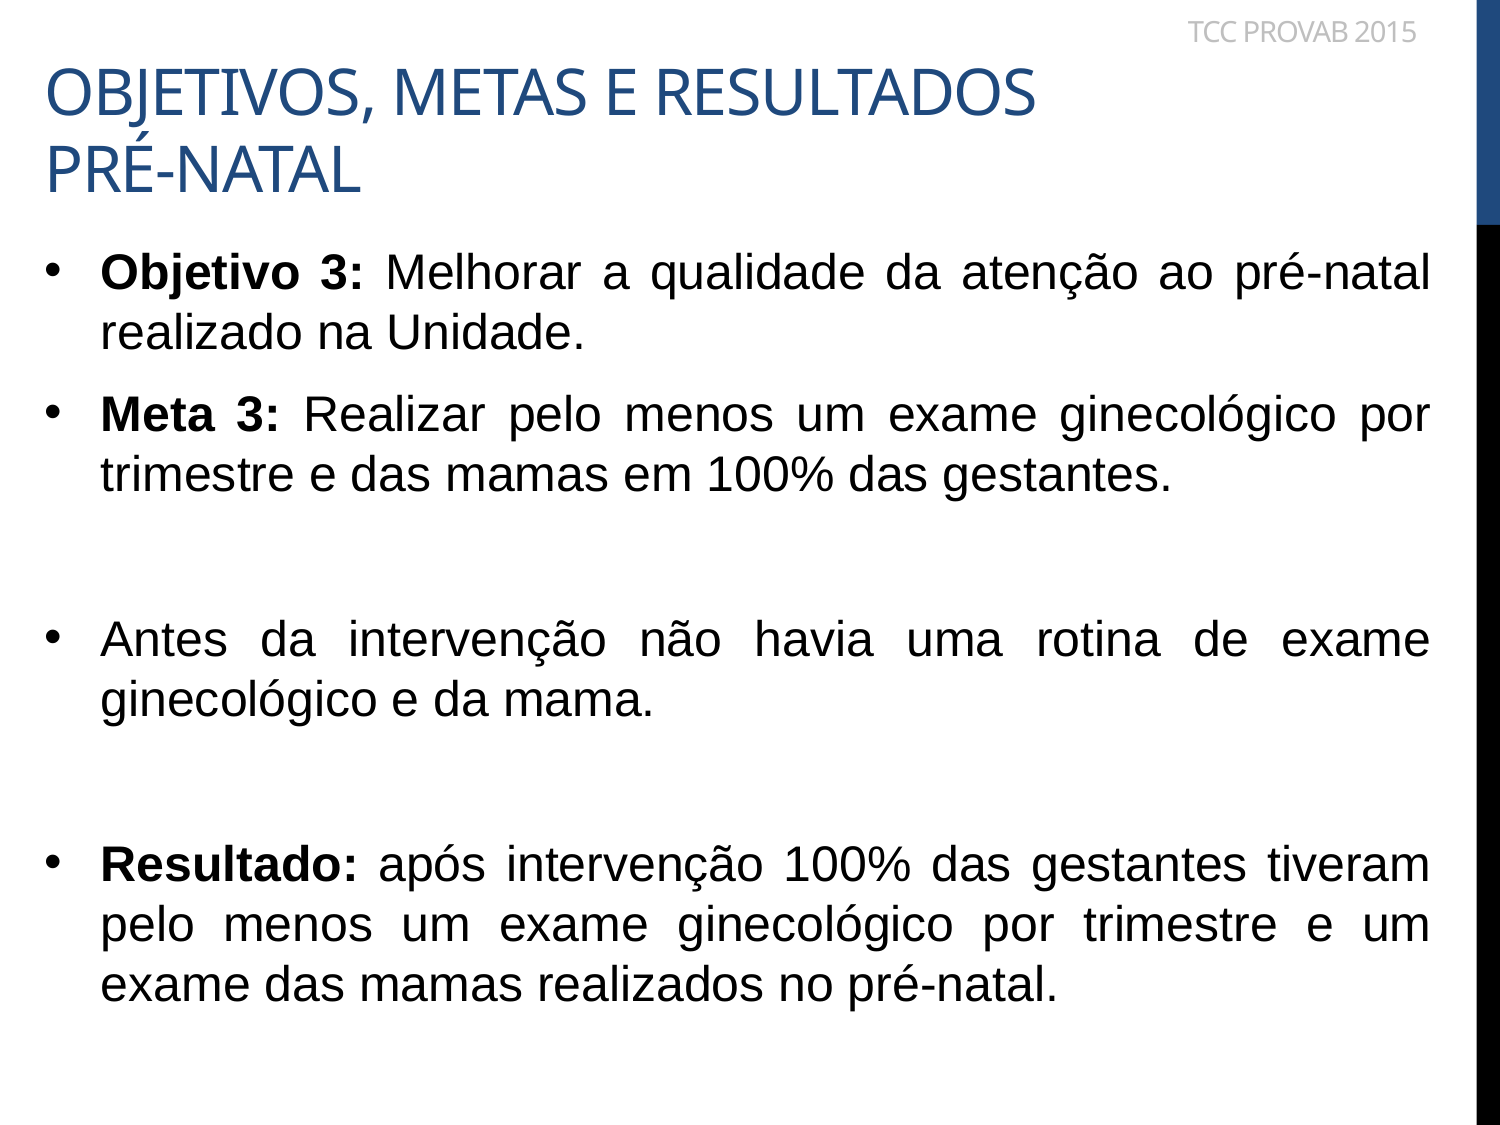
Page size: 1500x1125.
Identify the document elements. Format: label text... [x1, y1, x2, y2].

text_box Objetivos, Metas e Resultados Pré-natal [29, 0, 1500, 213]
text_box tcc ProVaB 2015 [584, 0, 1500, 56]
list Objetivo 3: Melhorar a qualidade da atenção ao pré-natal realizado na Unidade. Meta 3: Realizar pelo menos um exame ginecológico por trimestre e das mamas em 100% das gestantes. Antes da intervenção não havia uma rotina de exame ginecológico e da mama. Resultado: após intervenção 100% das gestantes tiveram pelo menos um exame ginecológico por trimestre e um exame das mamas realizados no pré-natal. [29, 231, 1447, 1125]
